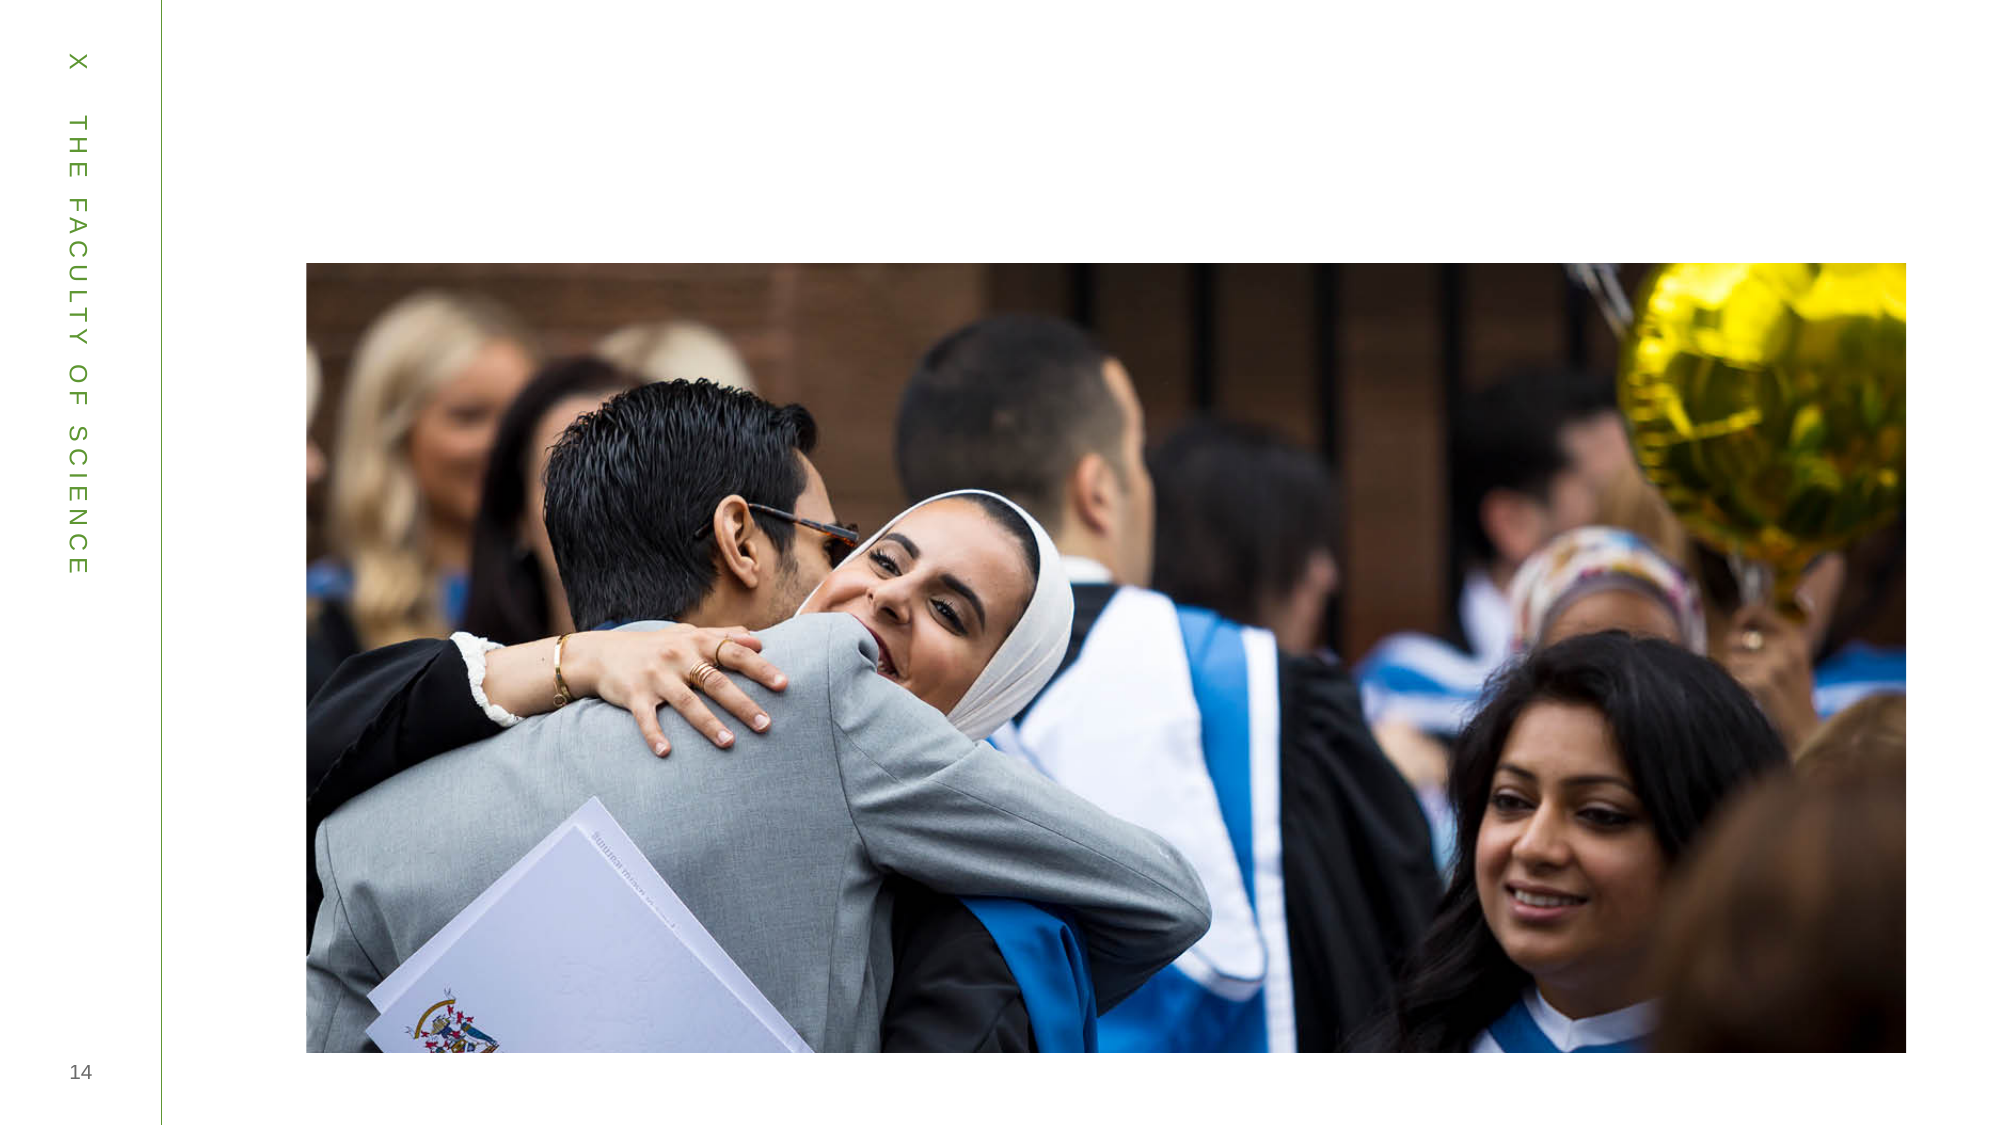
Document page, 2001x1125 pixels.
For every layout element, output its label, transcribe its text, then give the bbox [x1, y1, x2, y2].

slide_number 14 [38, 1052, 123, 1091]
picture [306, 263, 1907, 1053]
